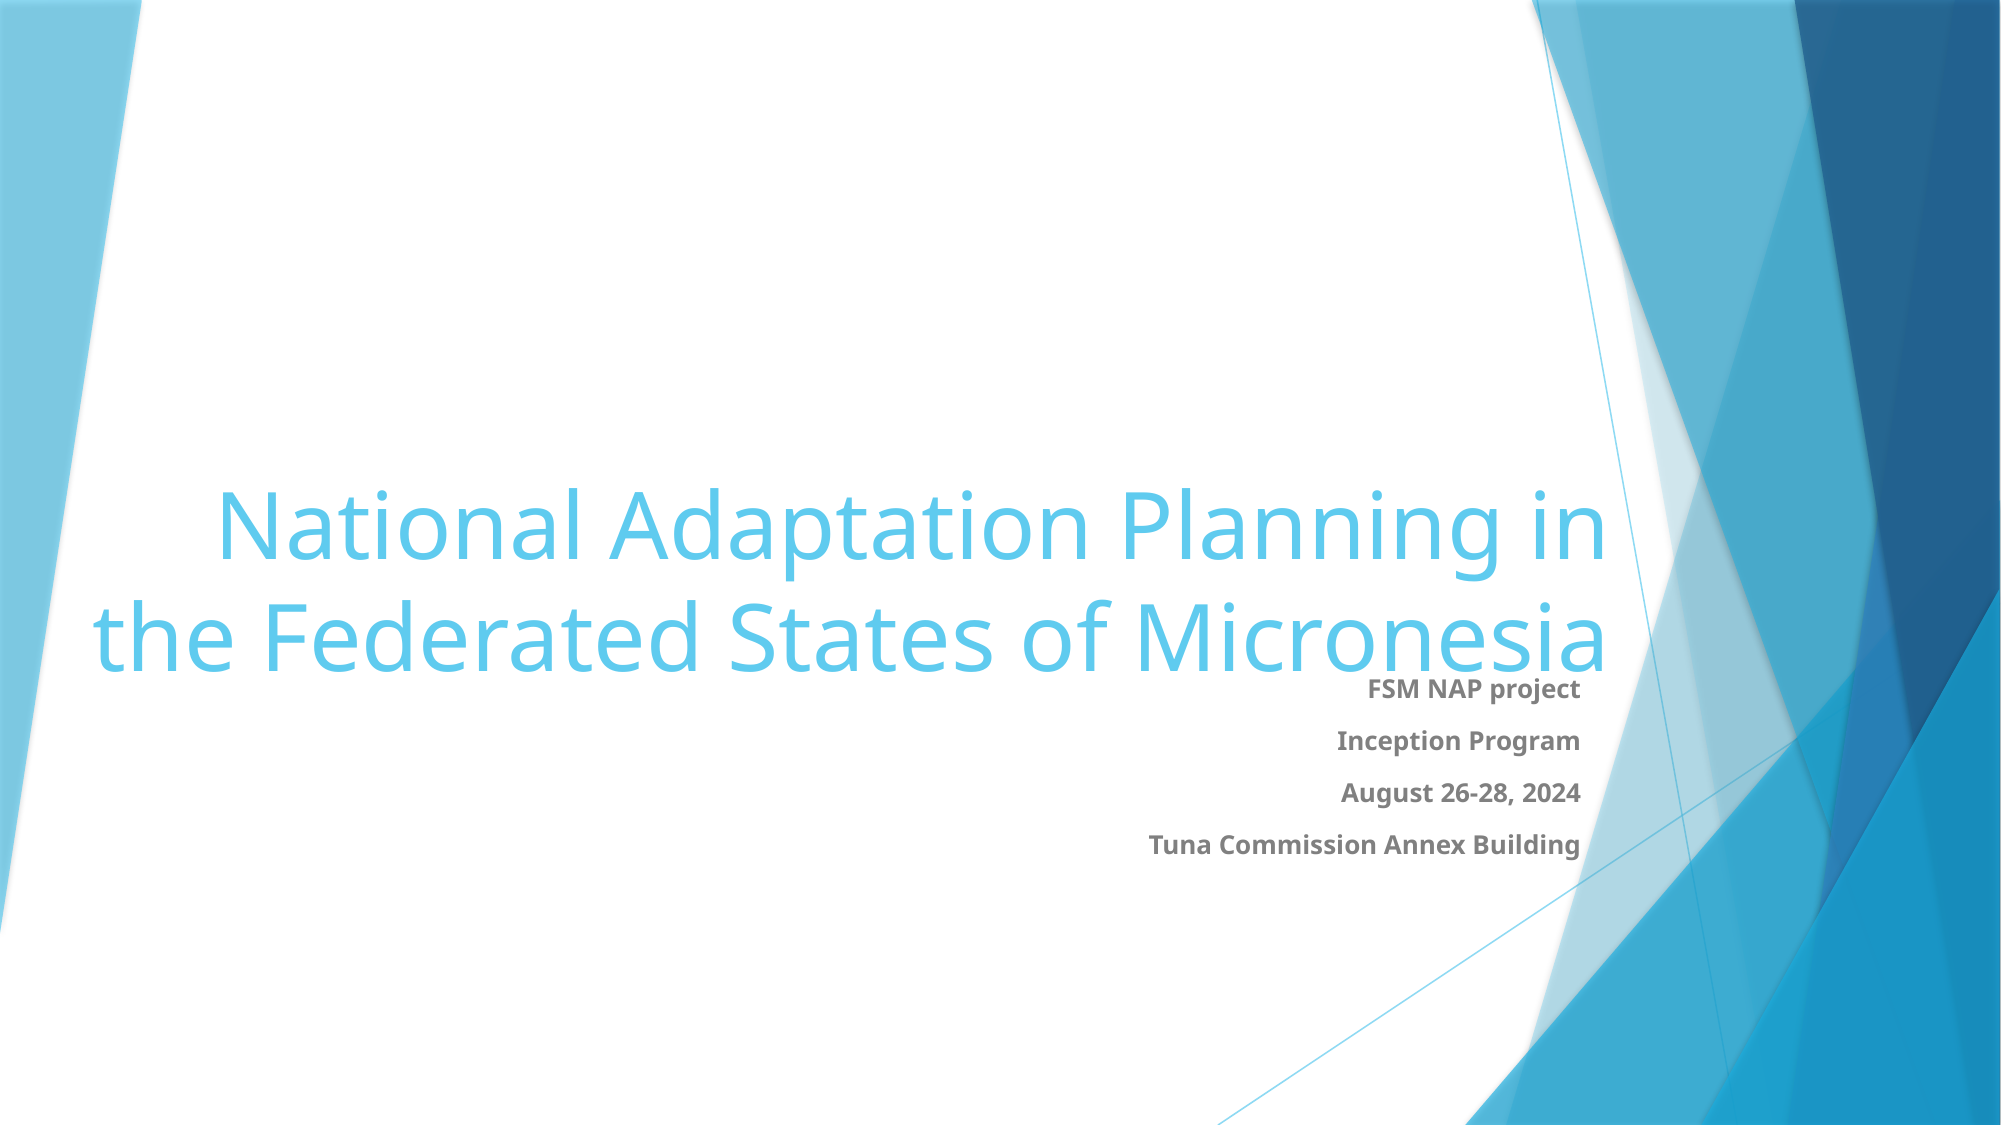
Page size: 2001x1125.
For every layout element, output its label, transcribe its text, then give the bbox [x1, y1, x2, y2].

title National Adaptation Planning in the Federated States of Micronesia [58, 427, 1627, 698]
subtitle FSM NAP project Inception Program August 26-28, 2024 Tuna Commission Annex Building [247, 664, 1597, 845]
